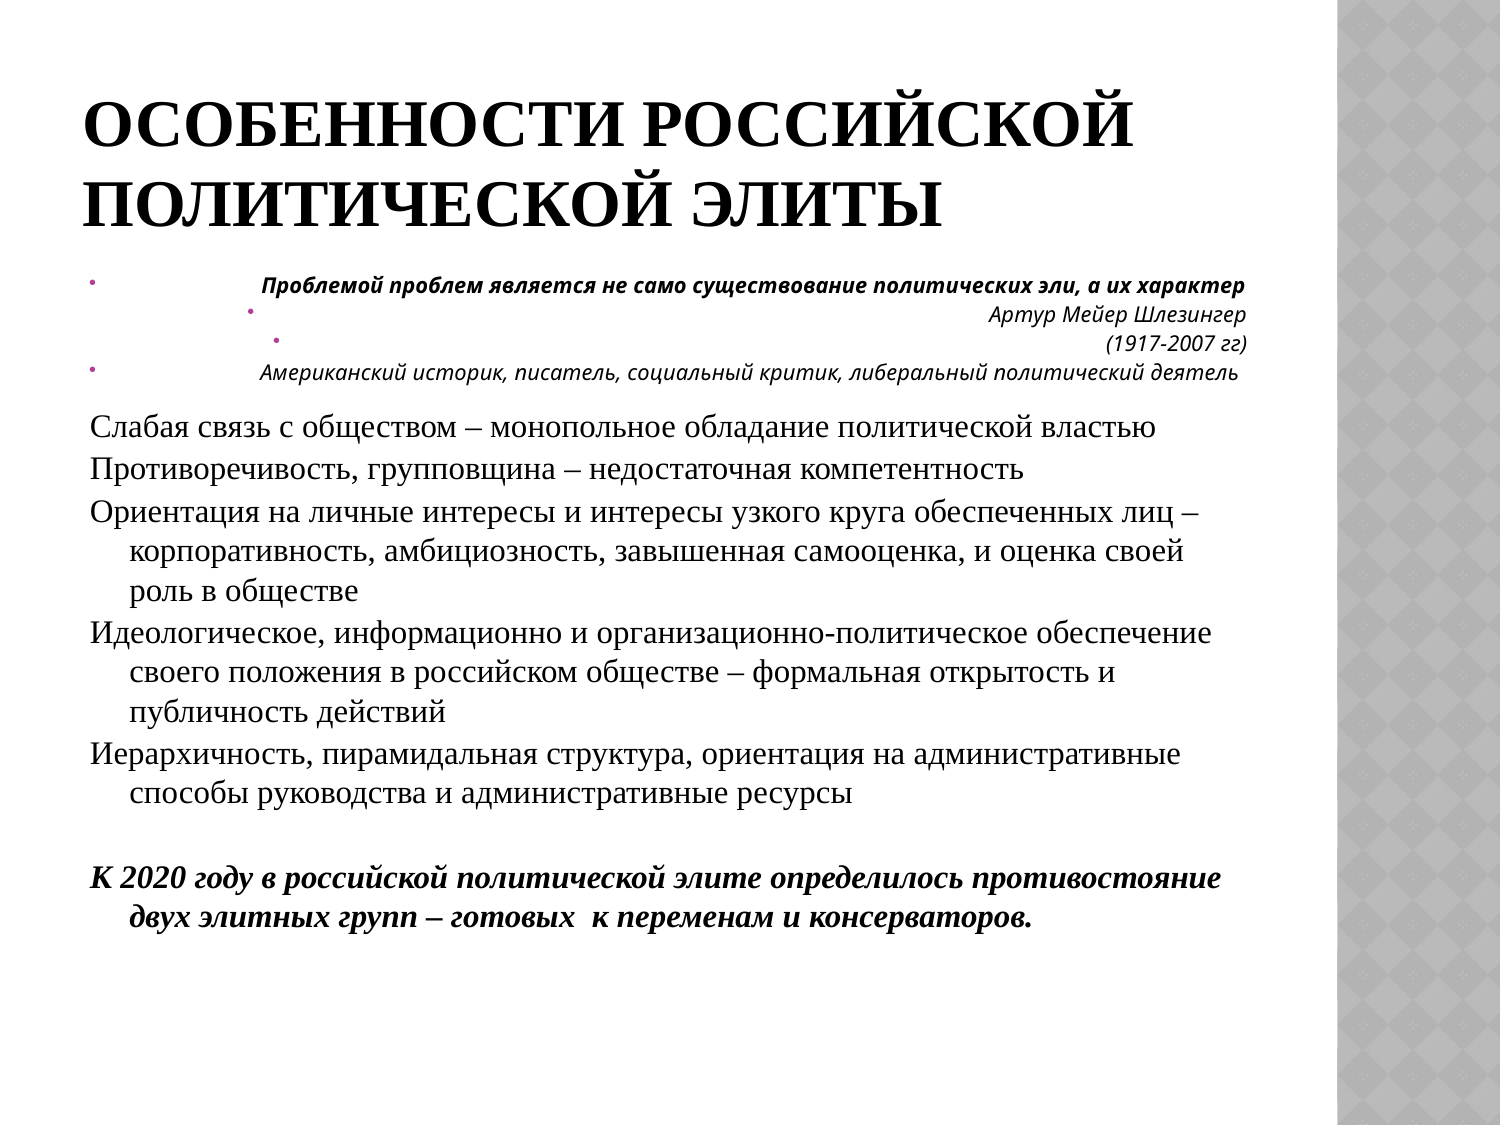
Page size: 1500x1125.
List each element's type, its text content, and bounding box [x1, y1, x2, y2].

list Проблемой проблем является не само существование политических эли, а их характер Артур Мейер Шлезингер (1917-2007 гг) Американский историк, писатель, социальный критик, либеральный политический деятель Слабая связь с обществом – монопольное обладание политической властью Противоречивость, групповщина – недостаточная компетентность Ориентация на личные интересы и интересы узкого круга обеспеченных лиц – корпоративность, амбициозность, завышенная самооценка, и оценка своей роль в обществе Идеологическое, информационно и организационно-политическое обеспечение своего положения в российском обществе – формальная открытость и публичность действий Иерархичность, пирамидальная структура, ориентация на административные способы руководства и административные ресурсы К 2020 году в российской политической элите определилось противостояние двух элитных групп – готовых к переменам и консерваторов. [75, 264, 1263, 1059]
title Особенности российской политической элиты [75, 52, 1263, 240]
